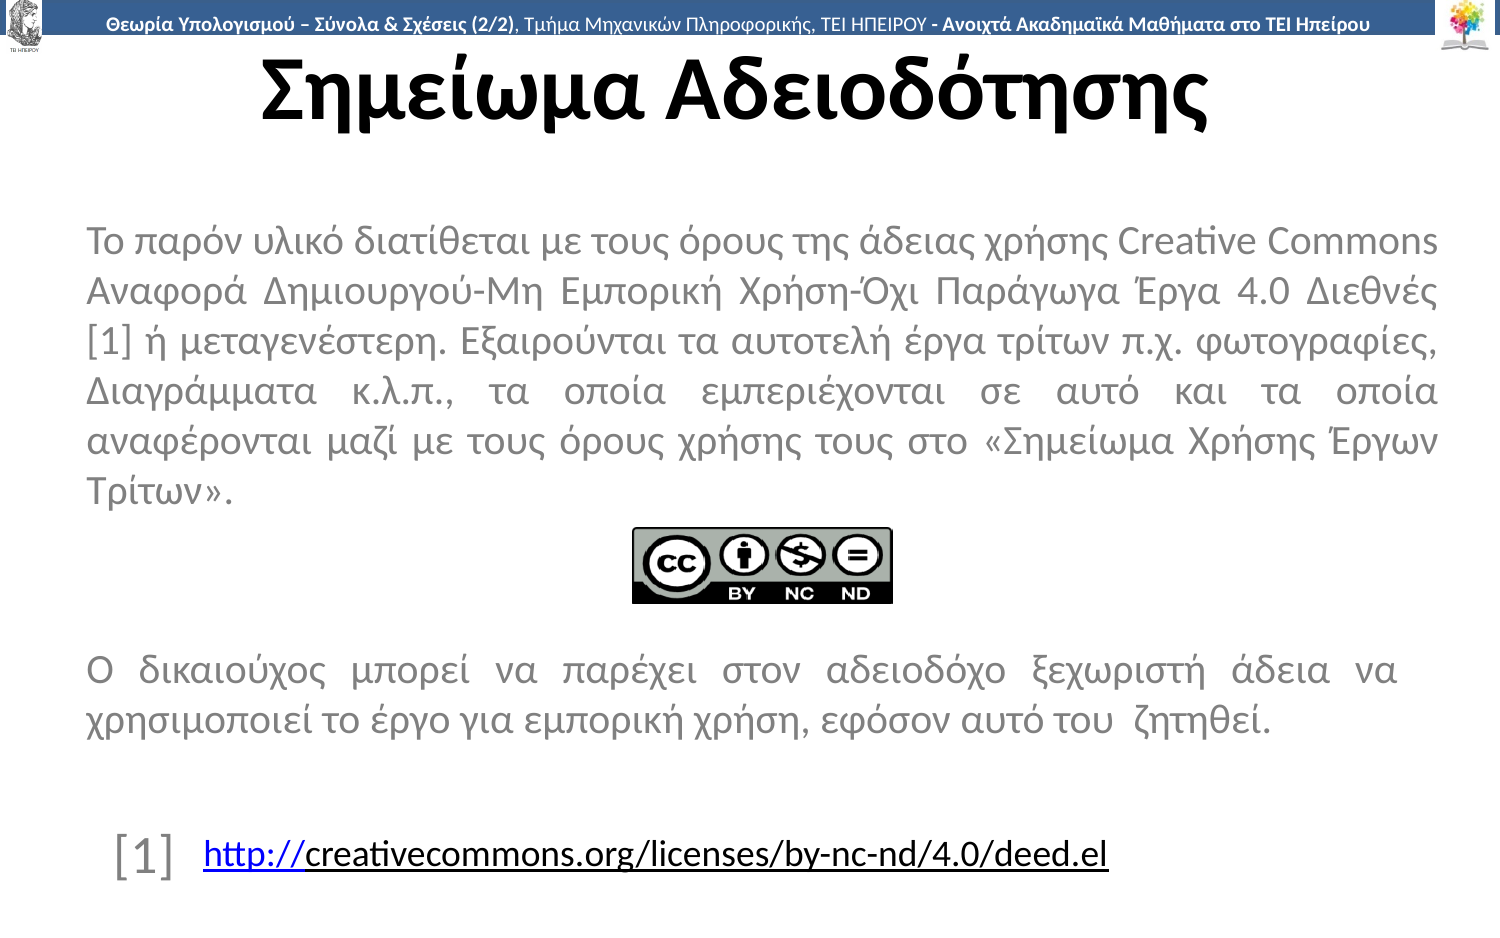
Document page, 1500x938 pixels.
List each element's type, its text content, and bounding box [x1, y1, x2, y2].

text_box [1] [99, 812, 203, 892]
picture [632, 527, 893, 604]
text_box Το παρόν υλικό διατίθεται με τους όρους της άδειας χρήσης Creative Commons Αναφορά Δημιουργού-Μη Εμπορική Χρήση-Όχι Παράγωγα Έργα 4.0 Διεθνές [1] ή μεταγενέστερη. Εξαιρούνται τα αυτοτελή έργα τρίτων π.χ. φωτογραφίες, Διαγράμματα κ.λ.π., τα οποία εμπεριέχονται σε αυτό και τα οποία αναφέρονται μαζί με τους όρους χρήσης τους στο «Σημείωμα Χρήσης Έργων Τρίτων». [71, 205, 1454, 521]
picture [6, 0, 42, 54]
text_box http://creativecommons.org/licenses/by-nc-nd/4.0/deed.el [203, 821, 1199, 882]
picture [1435, 0, 1495, 52]
title Σημείωμα Αδειοδότησης [74, 0, 1397, 166]
text_box Ο δικαιούχος μπορεί να παρέχει στον αδειοδόχο ξεχωριστή άδεια να χρησιμοποιεί το έργο για εμπορική χρήση, εφόσον αυτό του ζητηθεί. [71, 634, 1438, 749]
